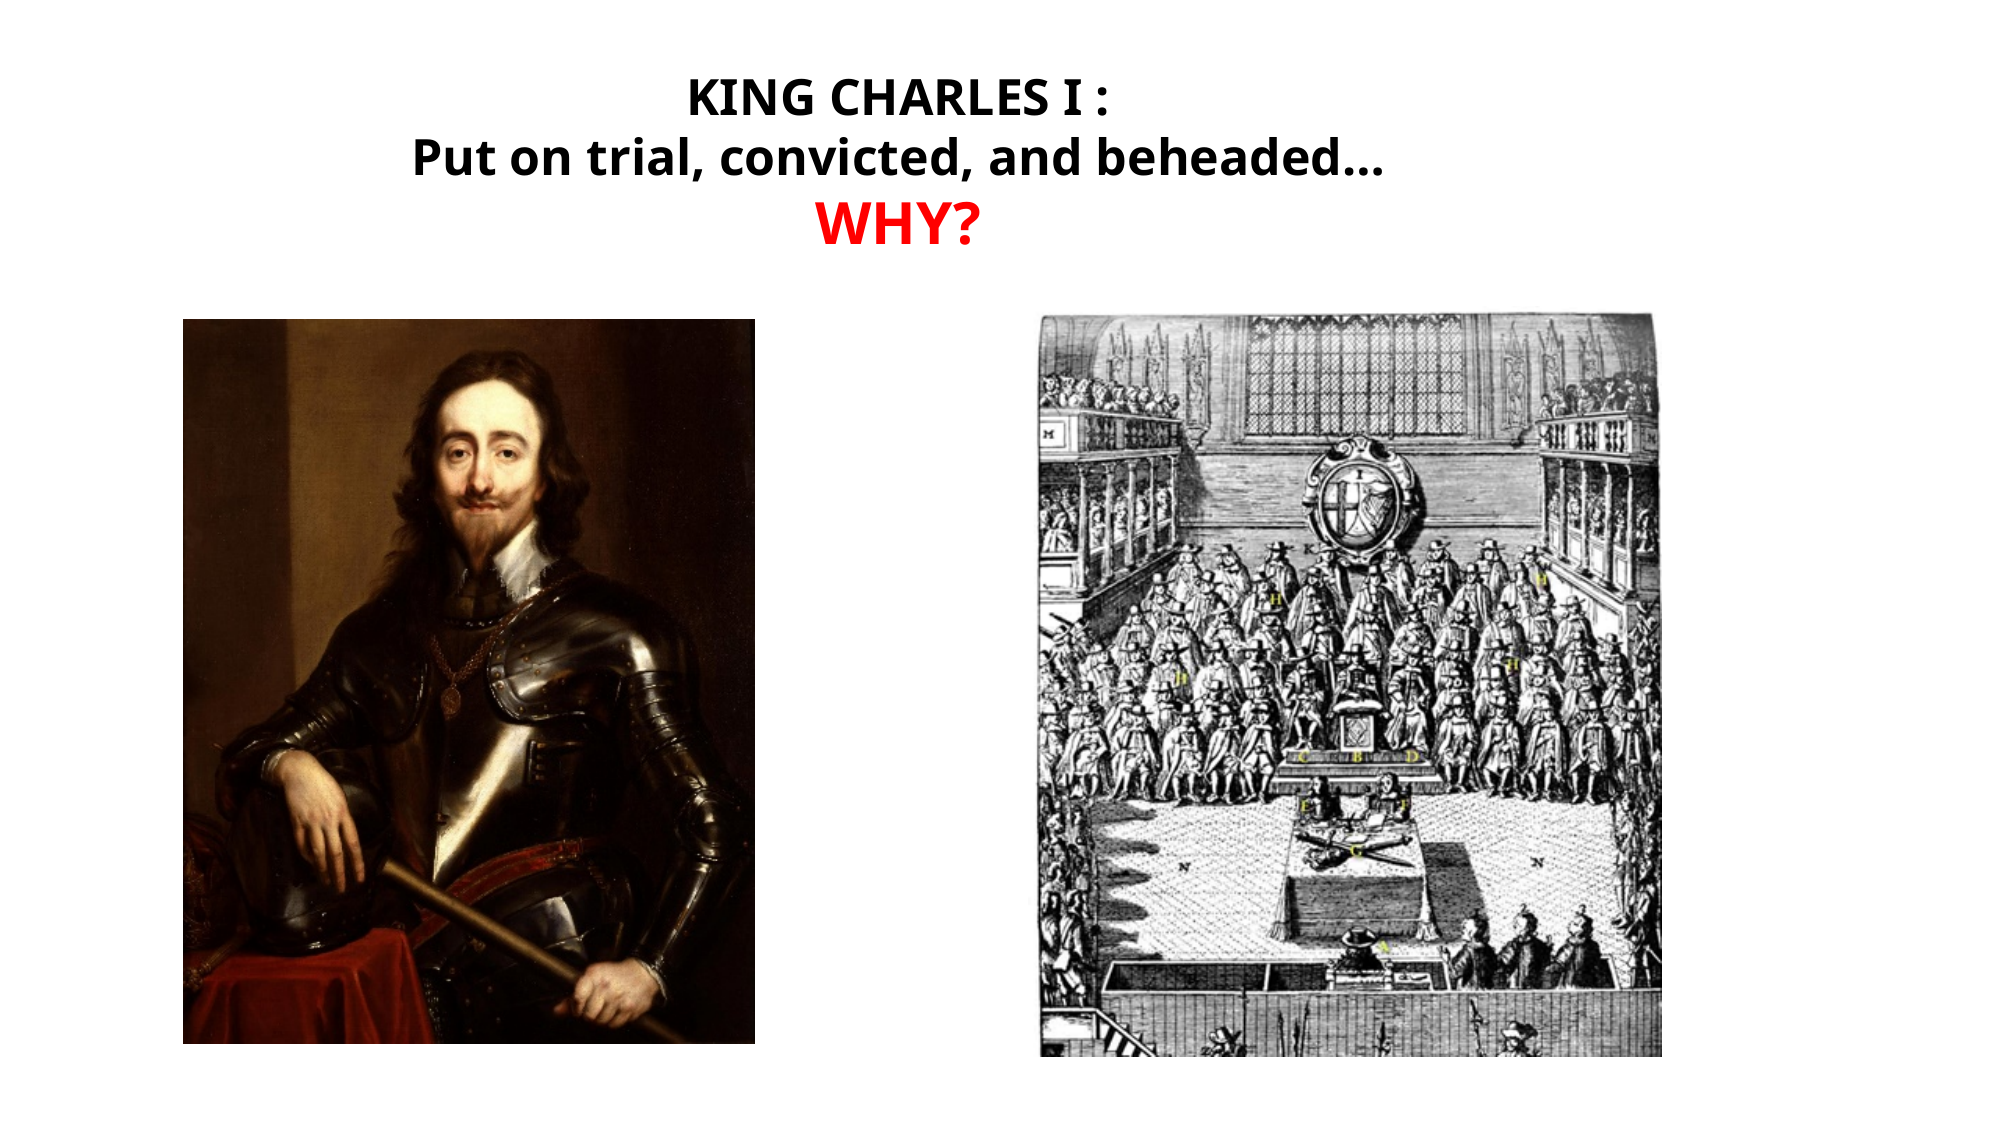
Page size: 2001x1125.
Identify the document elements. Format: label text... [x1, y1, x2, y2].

picture [1028, 306, 1662, 1057]
text_box KING CHARLES I : Put on trial, convicted, and beheaded… WHY? [85, 58, 1712, 264]
picture [183, 319, 755, 1044]
